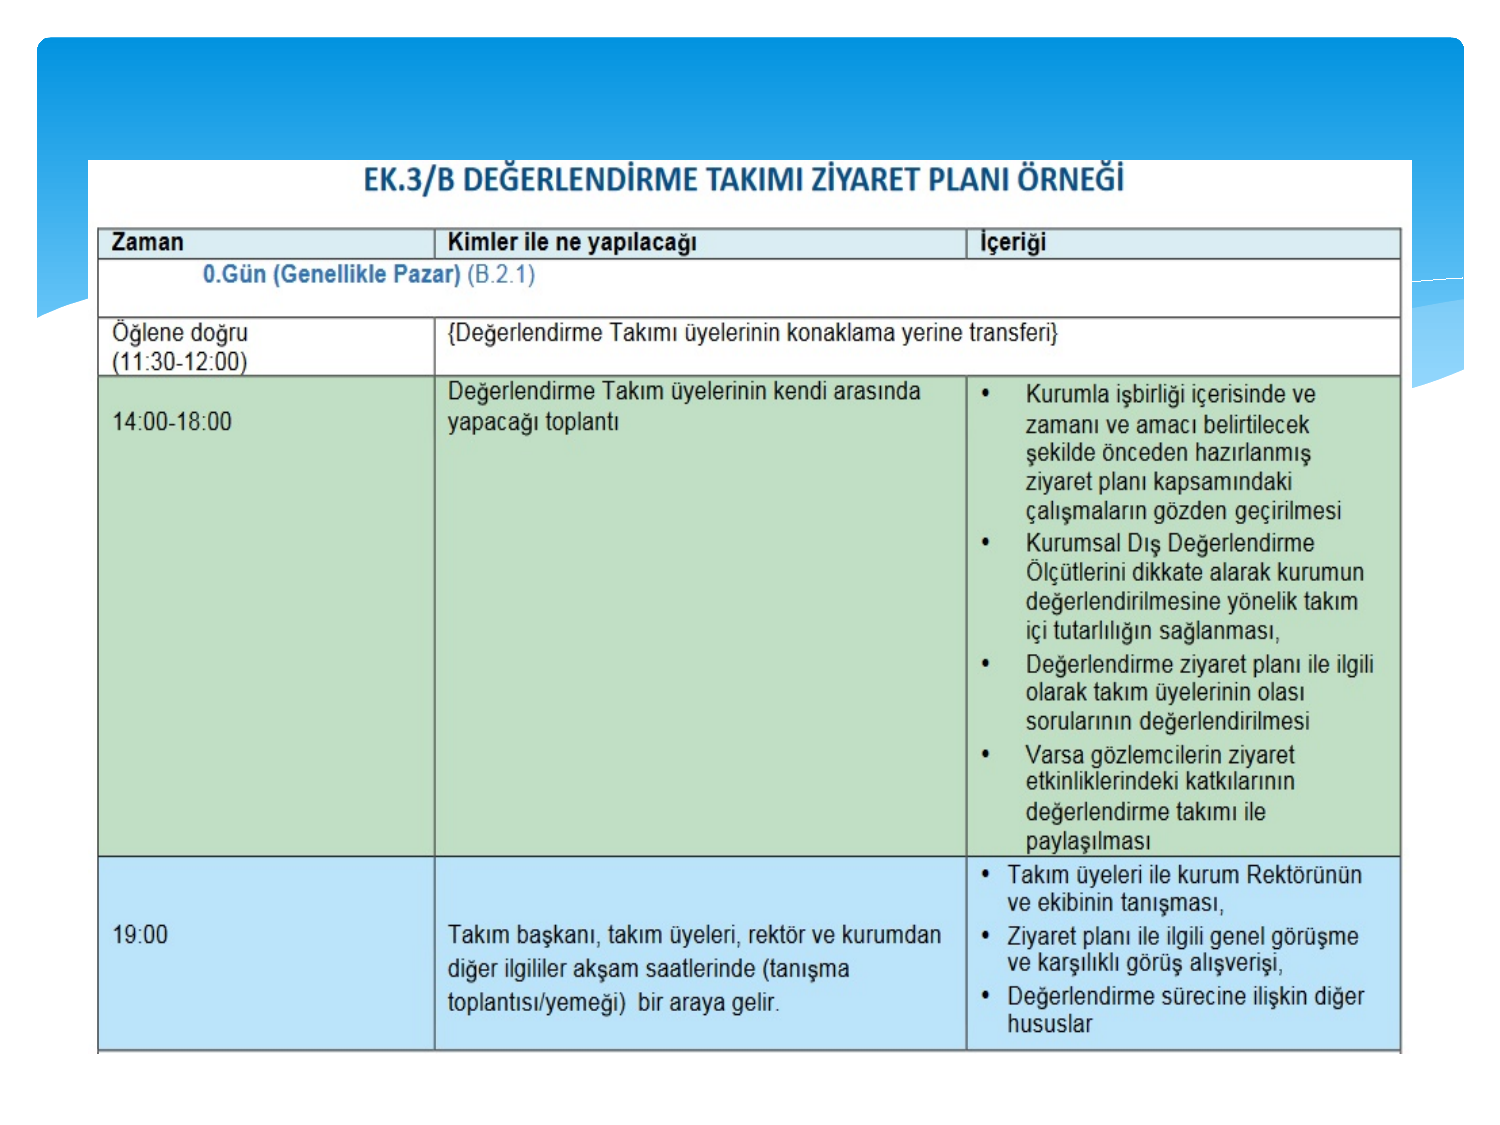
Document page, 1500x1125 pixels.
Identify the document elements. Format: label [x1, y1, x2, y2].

picture [88, 160, 1412, 1054]
